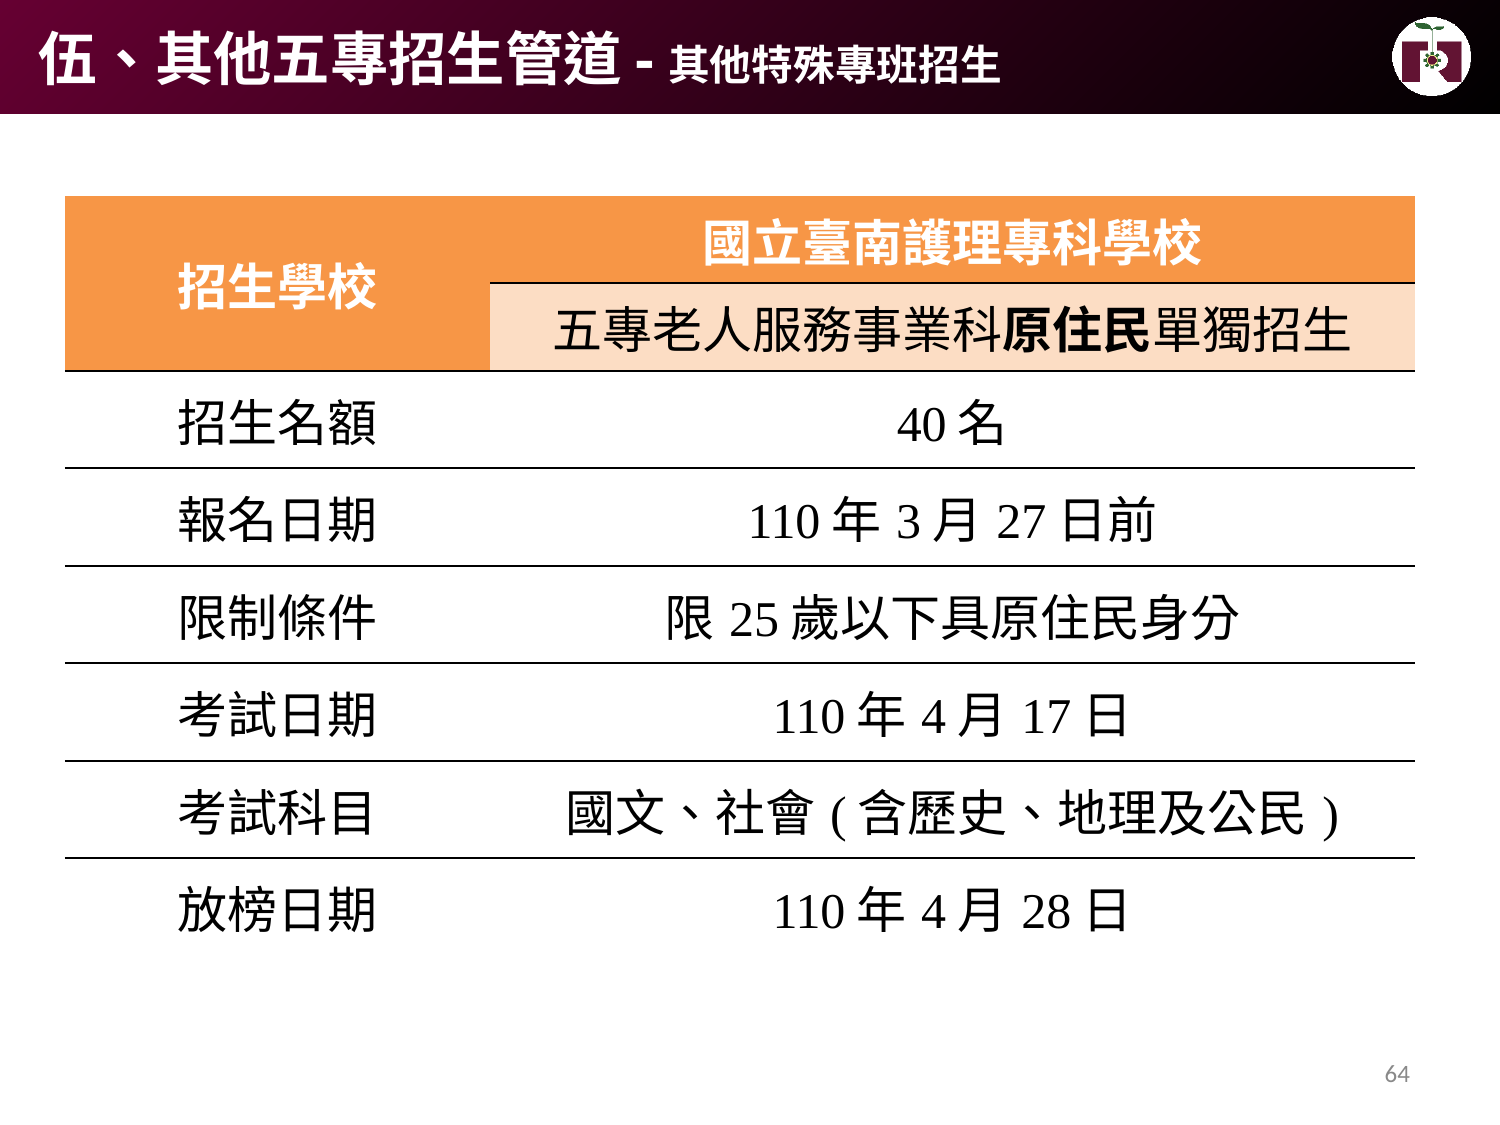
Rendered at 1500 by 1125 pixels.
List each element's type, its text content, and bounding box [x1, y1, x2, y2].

table_header 國立臺南護理專科學校 [490, 196, 1415, 282]
table_cell 110年3月27日前 [490, 469, 1415, 565]
table_cell 限制條件 [65, 567, 490, 662]
table_cell 限25歲以下具原住民身分 [490, 567, 1415, 662]
text_box 伍、其他五專招生管道-其他特殊專班招生 [24, 15, 1376, 100]
table_cell 考試科目 [65, 762, 490, 857]
table_cell 招生名額 [65, 372, 490, 467]
slide_number 64 [1074, 1042, 1425, 1103]
table_cell 110年4月17日 [490, 664, 1415, 760]
table_cell 五專老人服務事業科原住民單獨招生 [490, 284, 1415, 370]
picture [1392, 17, 1471, 96]
table_cell 國文、社會(含歷史、地理及公民) [490, 762, 1415, 857]
table_cell 放榜日期 [65, 859, 490, 956]
table_cell 110年4月28日 [490, 859, 1415, 956]
table_cell 40名 [490, 372, 1415, 467]
table_cell 考試日期 [65, 664, 490, 760]
table_header 招生學校 [65, 196, 490, 370]
table_cell 報名日期 [65, 469, 490, 565]
